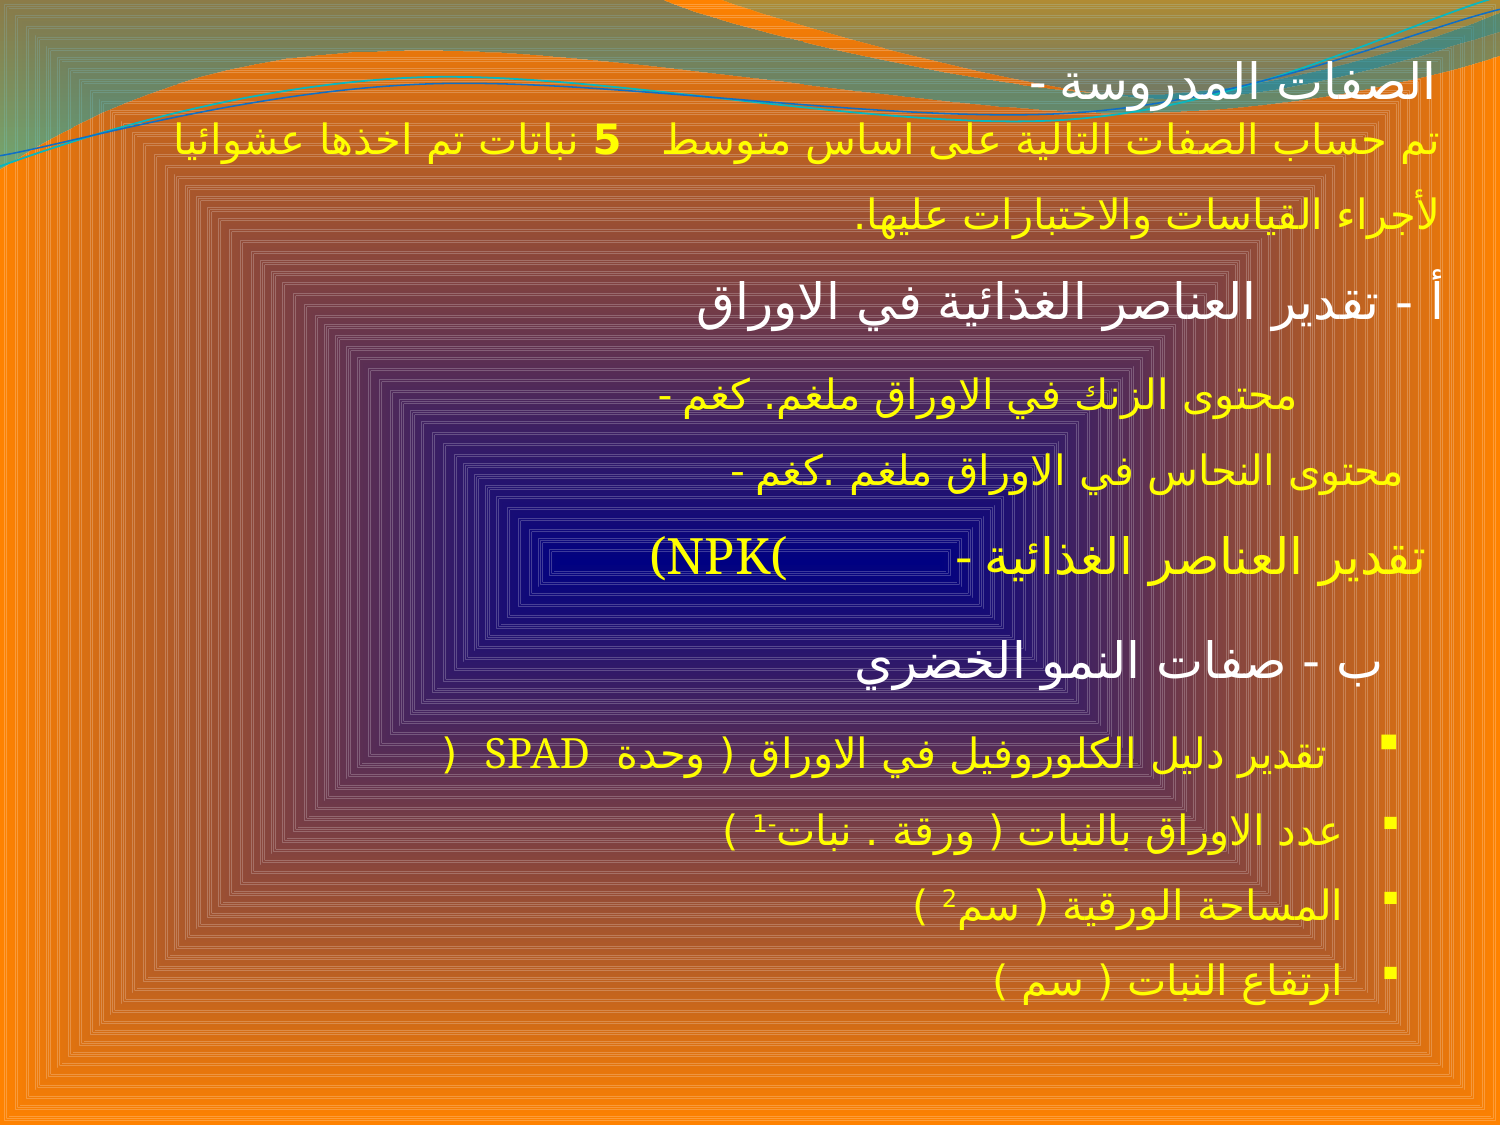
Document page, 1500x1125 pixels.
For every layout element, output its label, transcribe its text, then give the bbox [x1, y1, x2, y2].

text_box ب - صفات النمو الخضري تقدير دليل الكلوروفيل في الاوراق ( وحدة SPAD ( عدد الاوراق بالنبات ( ورقة . نبات-1 ) المساحة الورقية ( سم2 ) ارتفاع النبات ( سم ) [88, 591, 1415, 1012]
text_box تم حساب الصفات التالية على اساس متوسط 5 نباتات تم اخذها عشوائيا لأجراء القياسات والاختبارات عليها. [61, 80, 1456, 246]
text_box أ - تقدير العناصر الغذائية في الاوراق - محتوى الزنك في الاوراق ملغم. كغم - محتوى النحاس في الاوراق ملغم .كغم (NPK( - تقدير العناصر الغذائية [100, 231, 1459, 592]
text_box - الصفات المدروسة [1015, 42, 1468, 118]
